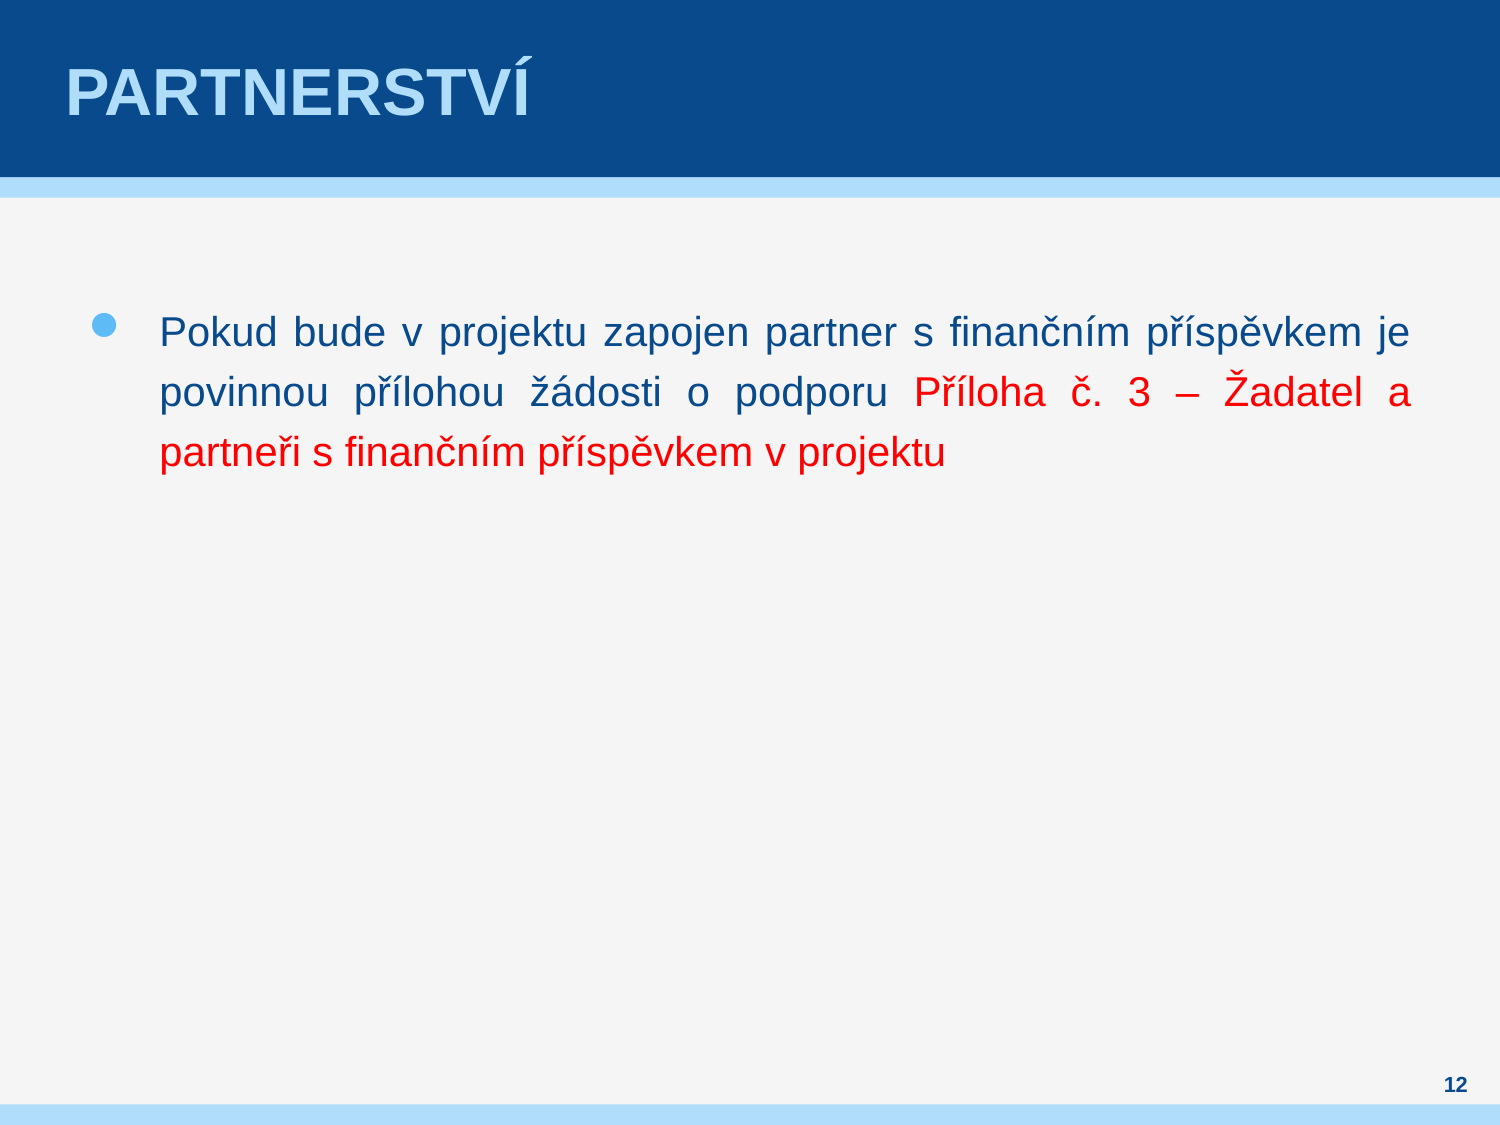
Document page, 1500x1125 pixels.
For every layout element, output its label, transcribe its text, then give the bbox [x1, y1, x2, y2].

title Partnerství [59, 0, 1441, 178]
slide_number 12 [1417, 1068, 1495, 1099]
list Pokud bude v projektu zapojen partner s finančním příspěvkem je povinnou přílohou žádosti o podporu Příloha č. 3 – Žadatel a partneři s finančním příspěvkem v projektu [88, 295, 1412, 1004]
